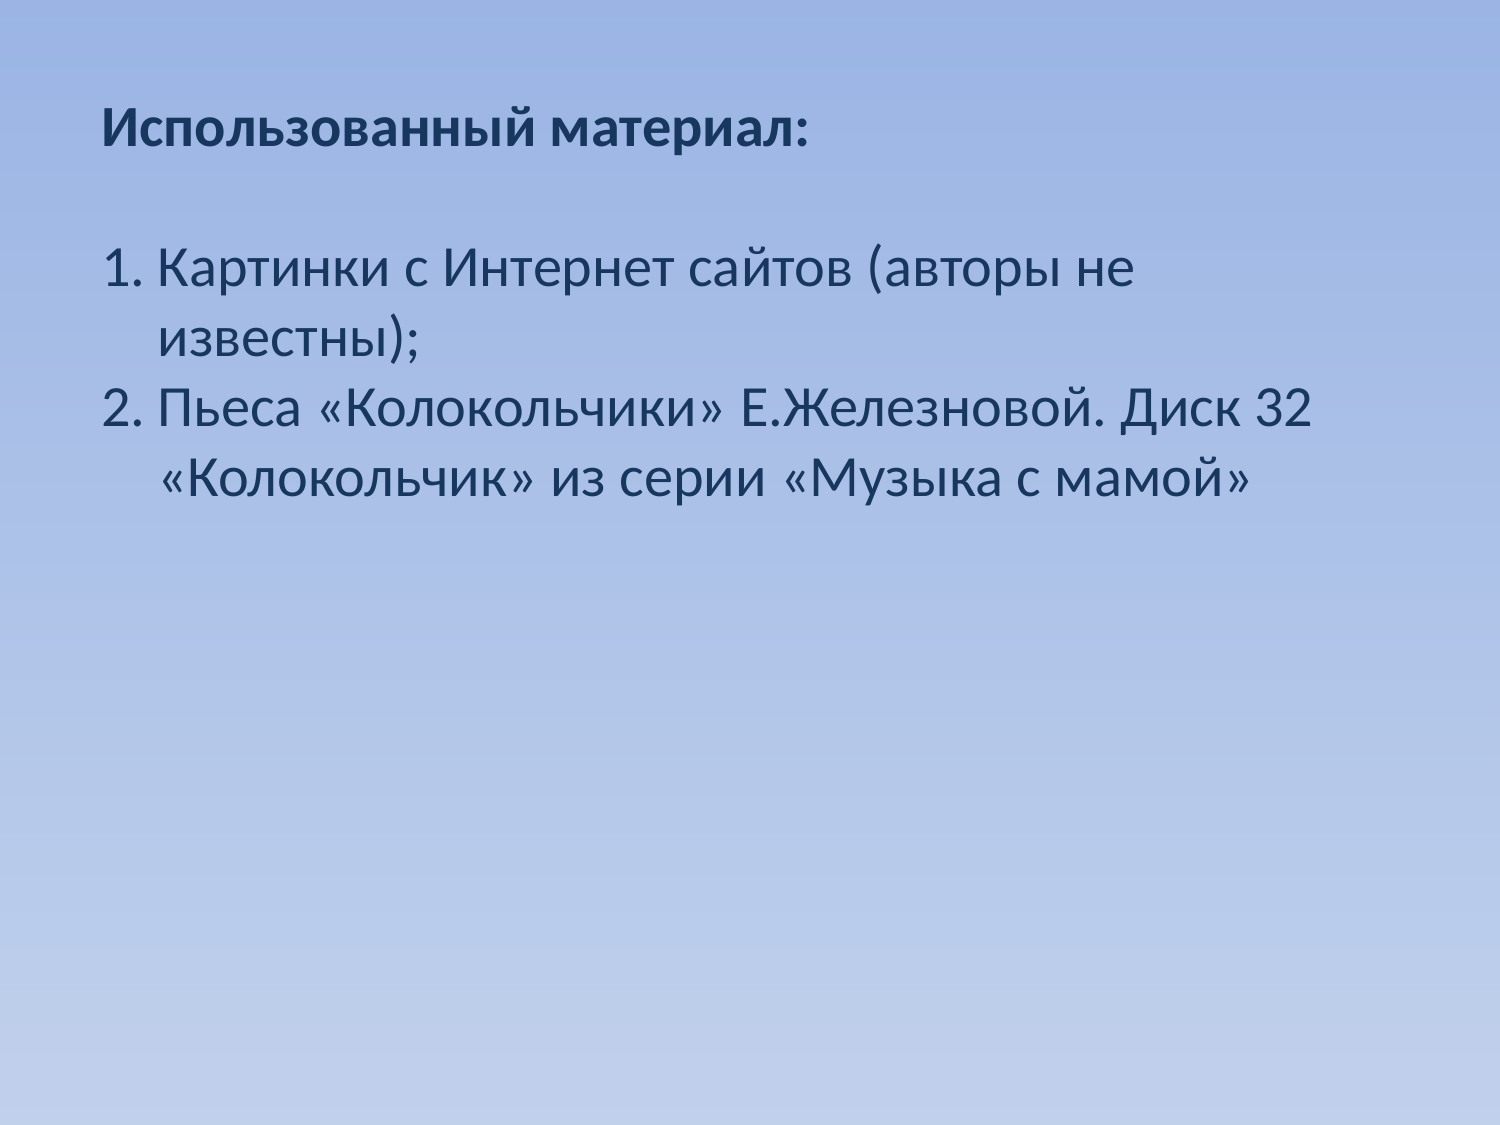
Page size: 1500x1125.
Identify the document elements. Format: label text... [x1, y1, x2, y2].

text_box Использованный материал: Картинки с Интернет сайтов (авторы не известны); Пьеса «Колокольчики» Е.Железновой. Диск 32 «Колокольчик» из серии «Музыка с мамой» [68, 126, 1444, 469]
